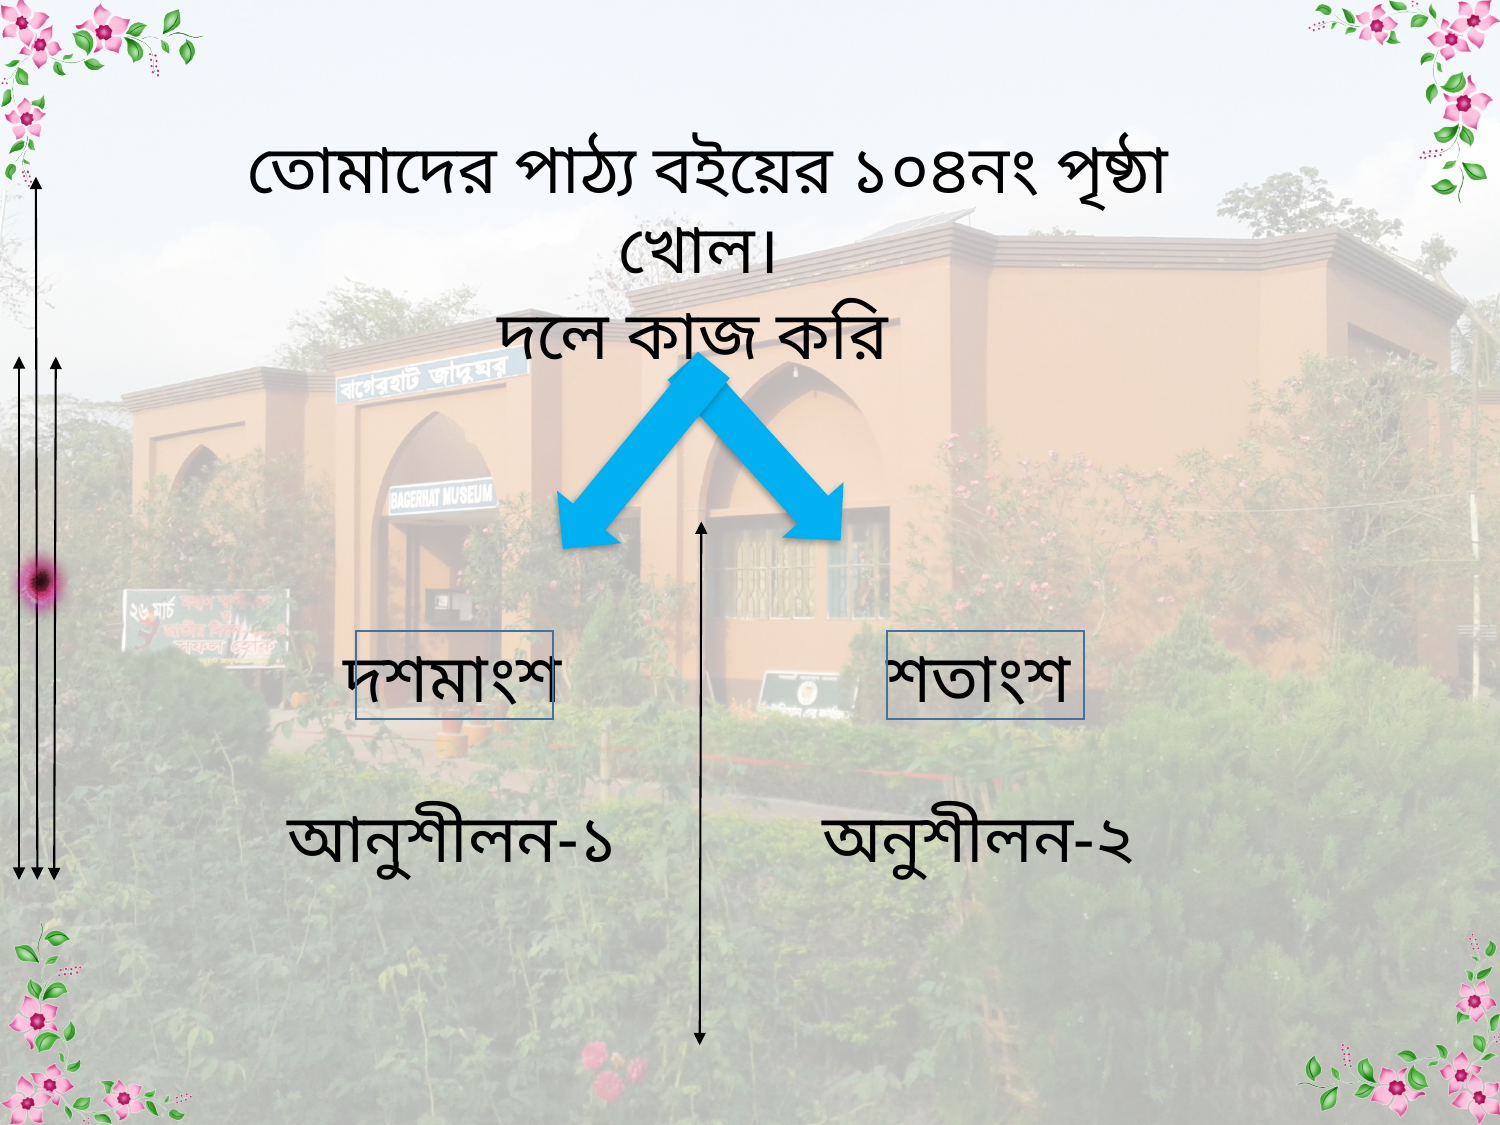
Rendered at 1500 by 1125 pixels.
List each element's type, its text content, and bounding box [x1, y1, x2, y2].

text_box দলে কাজ করি [174, 268, 1228, 397]
picture [1, 535, 80, 632]
text_box দশমাংশ আনুশীলন-১ [219, 582, 687, 930]
picture [1297, 934, 1500, 1125]
text_box [555, 350, 732, 551]
text_box [886, 630, 1085, 720]
picture [1, 922, 192, 1125]
text_box তোমাদের পাঠ্য বইয়ের ১০৪নং পৃষ্ঠা খোল। [181, 142, 1235, 272]
picture [0, 0, 204, 187]
text_box [704, 387, 845, 542]
text_box [355, 630, 554, 720]
picture [1309, 0, 1500, 204]
text_box শতাংশ অনুশীলন-২ [745, 582, 1212, 930]
